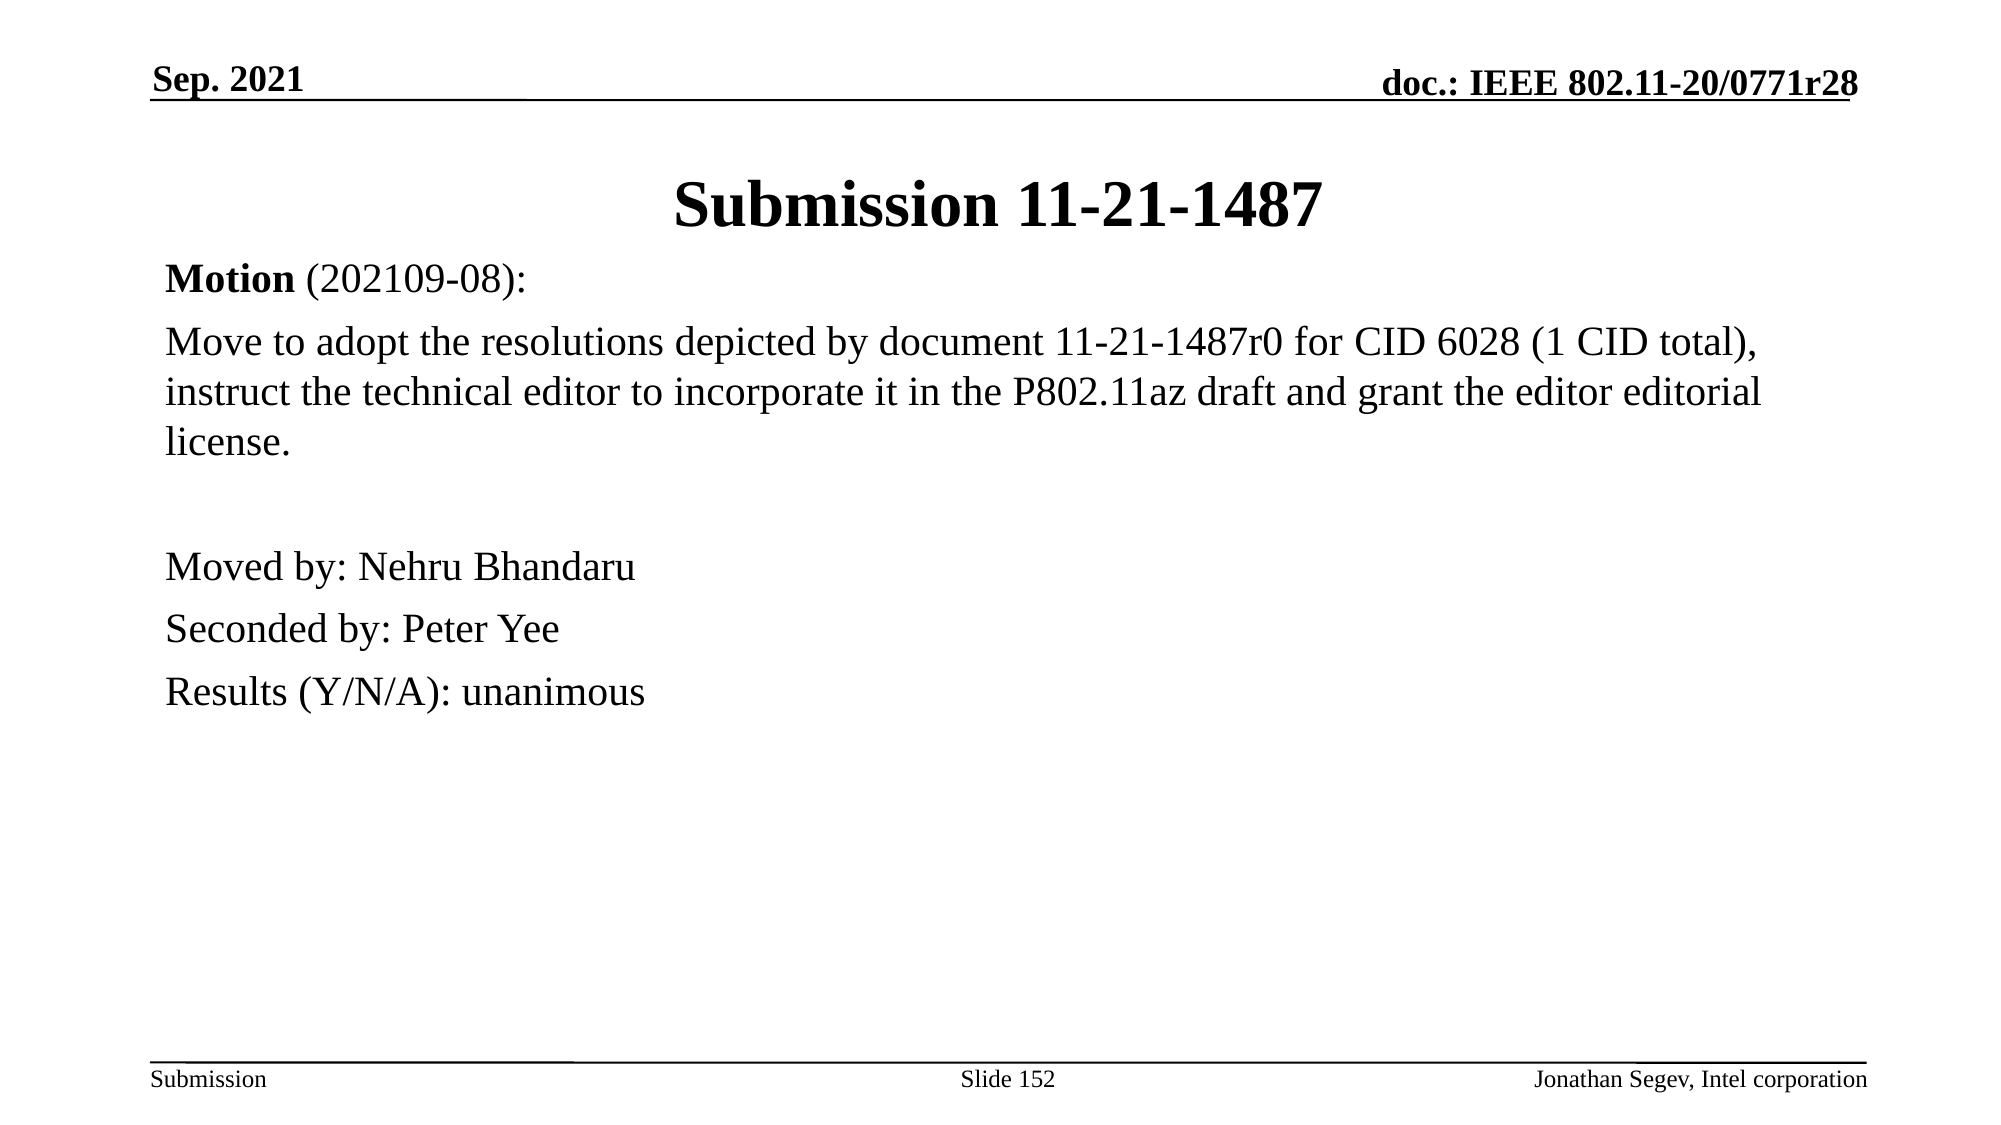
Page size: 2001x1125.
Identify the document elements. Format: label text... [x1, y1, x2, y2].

list Motion (202109-08): Move to adopt the resolutions depicted by document 11-21-1487r0 for CID 6028 (1 CID total), instruct the technical editor to incorporate it in the P802.11az draft and grant the editor editorial license. Moved by: Nehru Bhandaru Seconded by: Peter Yee Results (Y/N/A): unanimous [149, 243, 1850, 1000]
title Submission 11-21-1487 [149, 112, 1850, 243]
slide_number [152, 54, 563, 100]
slide_number Slide 152 [950, 1061, 1067, 1123]
footer Jonathan Segev, Intel corporation [1171, 1061, 1869, 1093]
